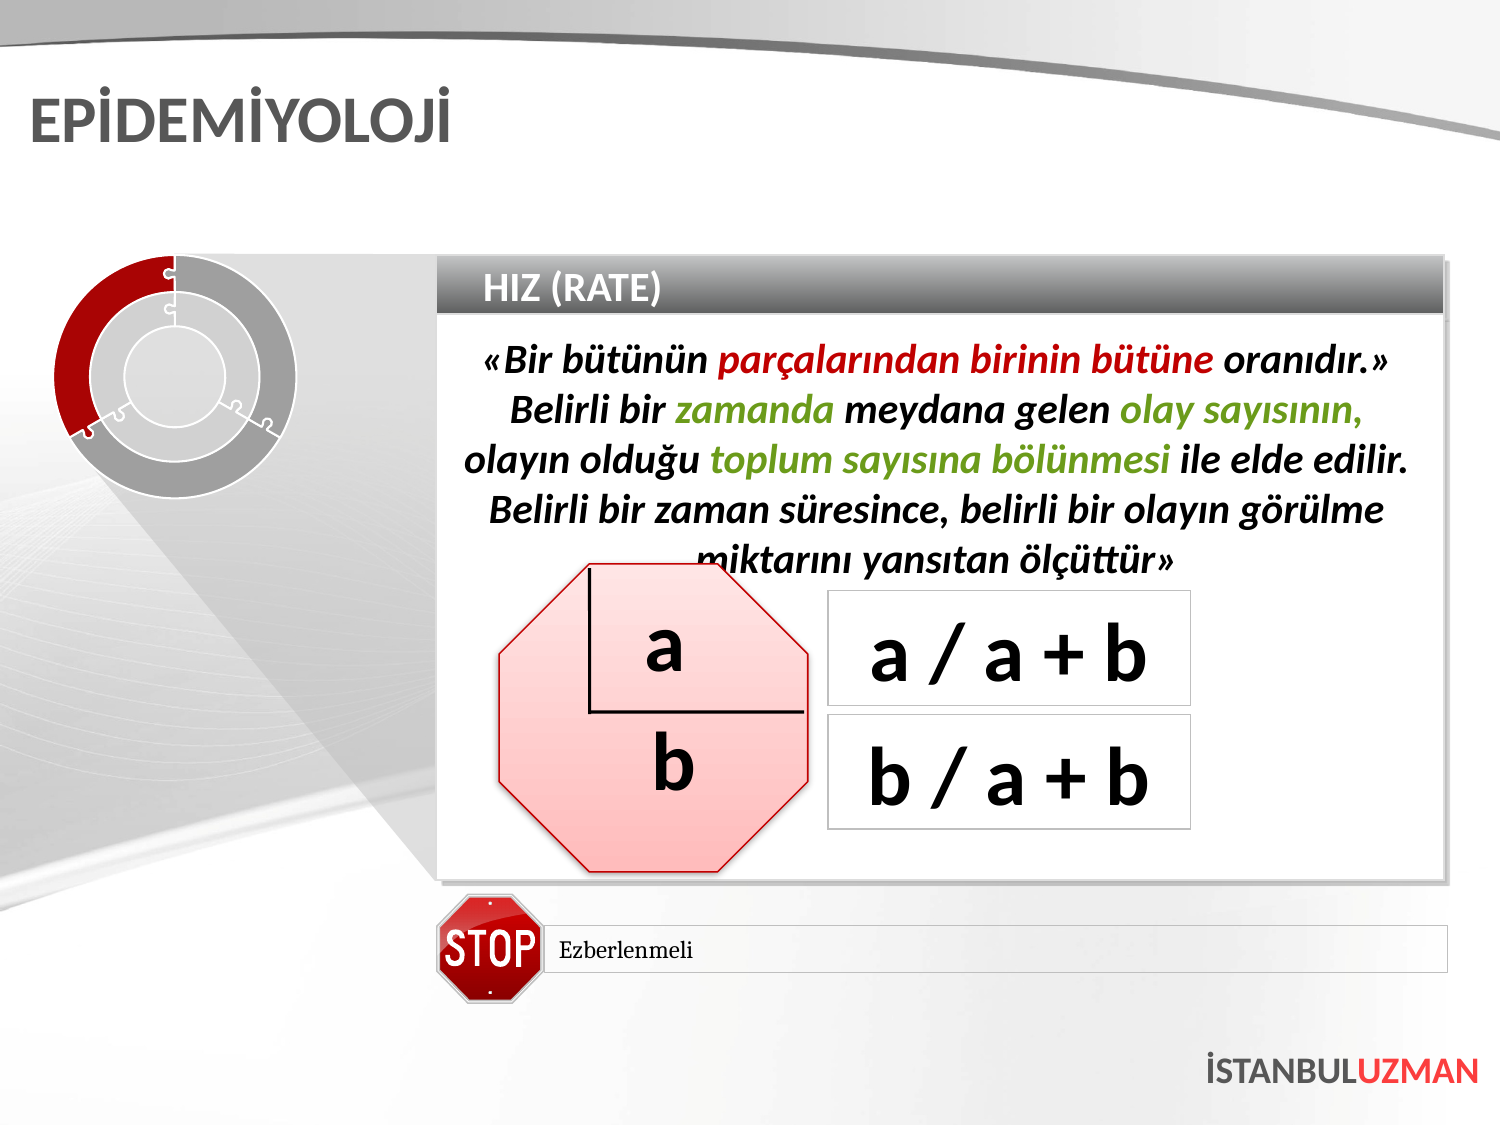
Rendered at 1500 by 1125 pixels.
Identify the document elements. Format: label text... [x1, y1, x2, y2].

text_box [125, 253, 436, 882]
text_box HIZ (RATE) [435, 255, 1444, 314]
text_box EPİDEMİYOLOJİ [29, 67, 1492, 174]
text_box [498, 563, 1191, 873]
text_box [52, 254, 297, 499]
text_box İSTANBULUZMAN [1133, 1046, 1480, 1125]
picture [0, 0, 1500, 1125]
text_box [436, 894, 1448, 1004]
text_box «Bir bütünün parçalarından birinin bütüne oranıdır.» Belirli bir zamanda meydana gelen olay sayısının, olayın olduğu toplum sayısına bölünmesi ile elde edilir. Belirli bir zaman süresince, belirli bir olayın görülme miktarını yansıtan ölçüttür» [435, 314, 1444, 881]
